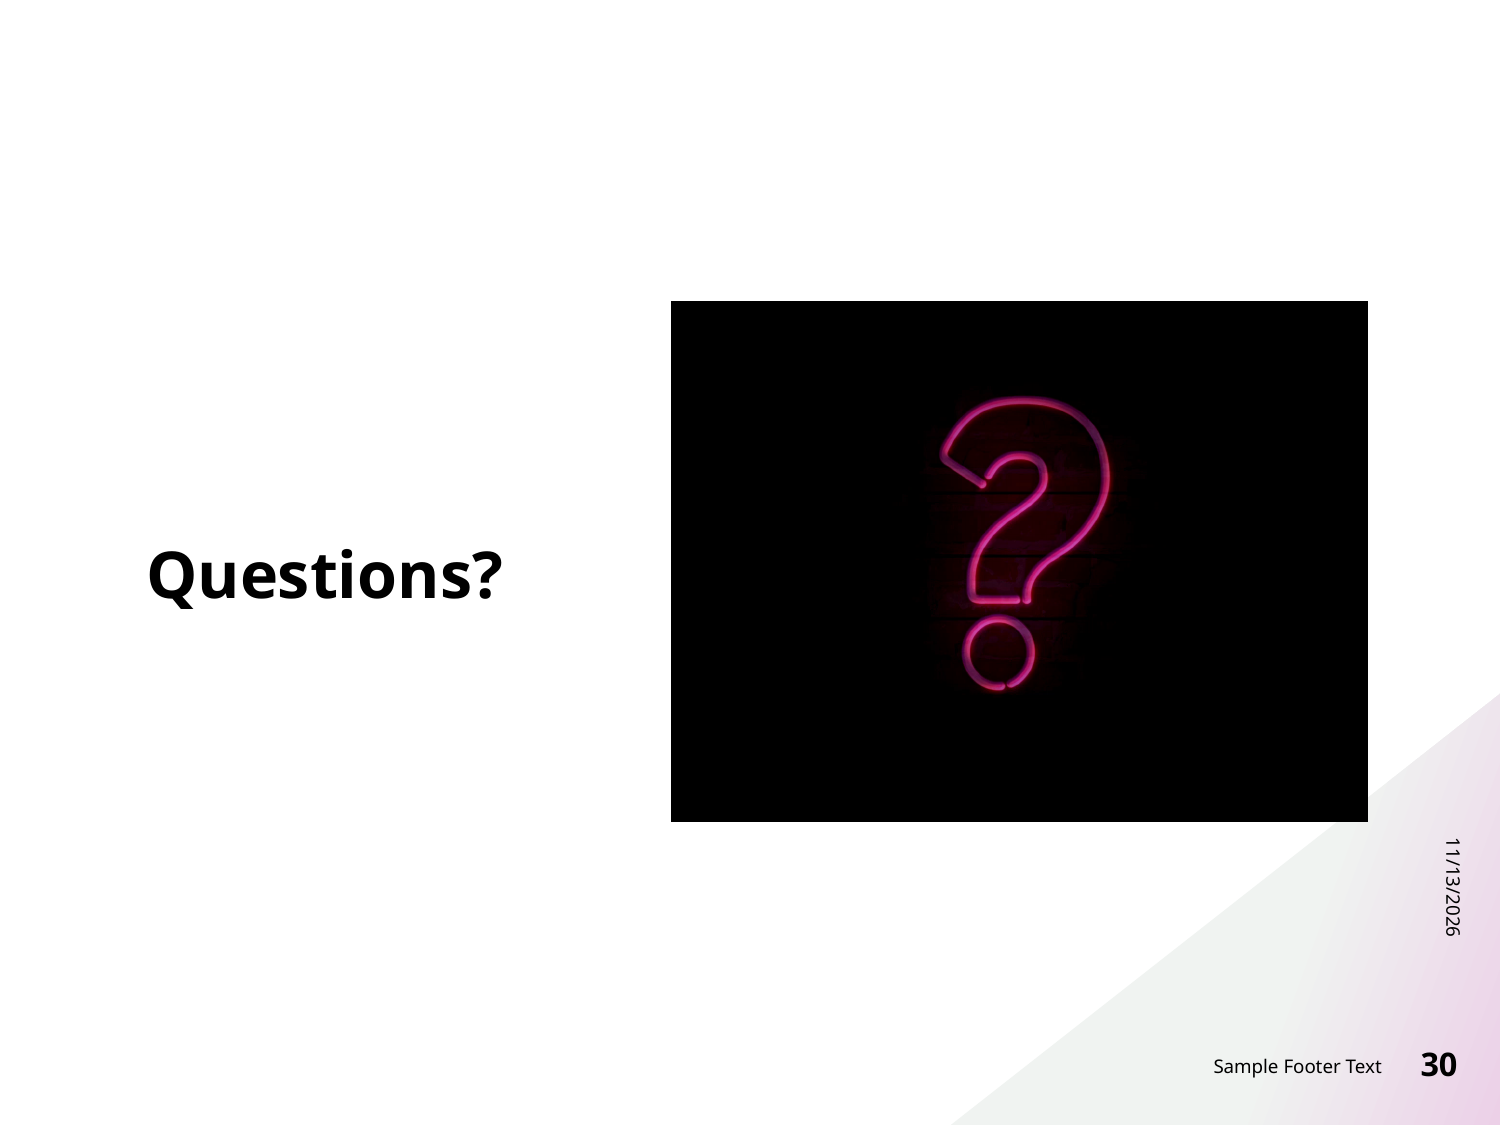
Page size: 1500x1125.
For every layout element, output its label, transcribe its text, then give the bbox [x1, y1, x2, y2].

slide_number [1422, 626, 1483, 953]
footer Sample Footer Text [1059, 1036, 1396, 1097]
slide_number 30 [1396, 1036, 1473, 1097]
title Questions? [131, 211, 604, 620]
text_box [670, 300, 1369, 823]
